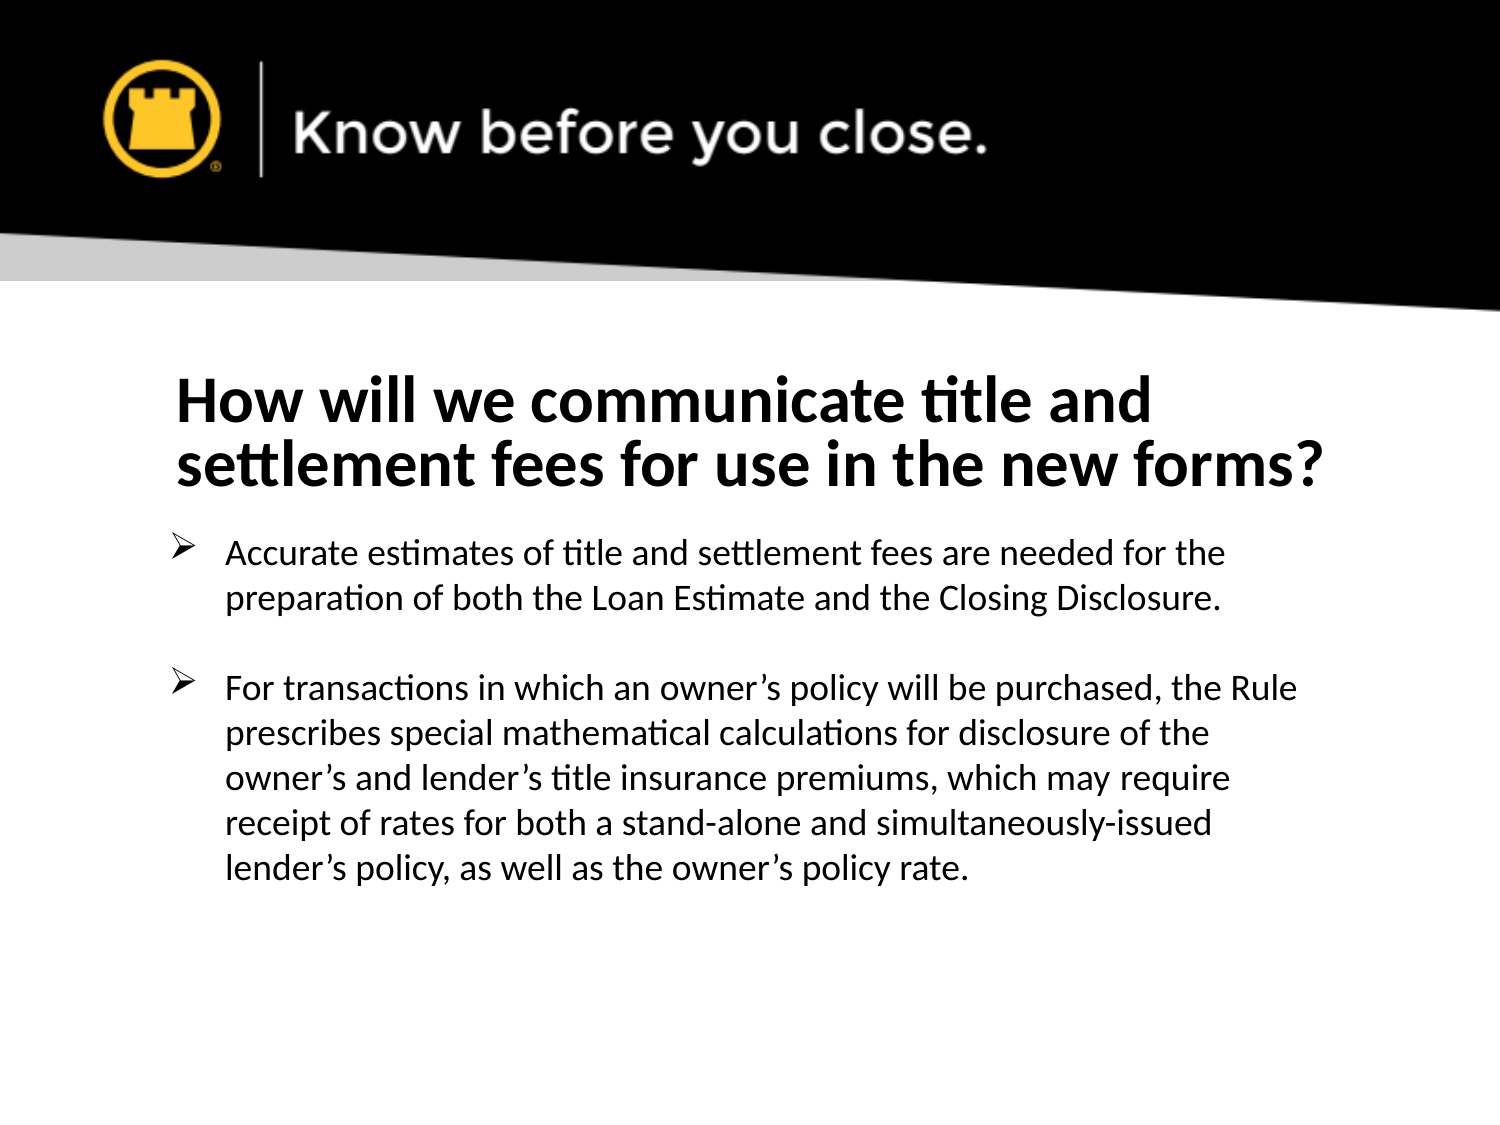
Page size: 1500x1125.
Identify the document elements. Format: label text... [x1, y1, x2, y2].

text_box How will we communicate title and settlement fees for use in the new forms? [161, 452, 1342, 571]
text_box Accurate estimates of title and settlement fees are needed for the preparation of both the Loan Estimate and the Closing Disclosure. For transactions in which an owner’s policy will be purchased, the Rule prescribes special mathematical calculations for disclosure of the owner’s and lender’s title insurance premiums, which may require receipt of rates for both a stand-alone and simultaneously-issued lender’s policy, as well as the owner’s policy rate. [154, 520, 1316, 941]
picture [0, 0, 1500, 443]
